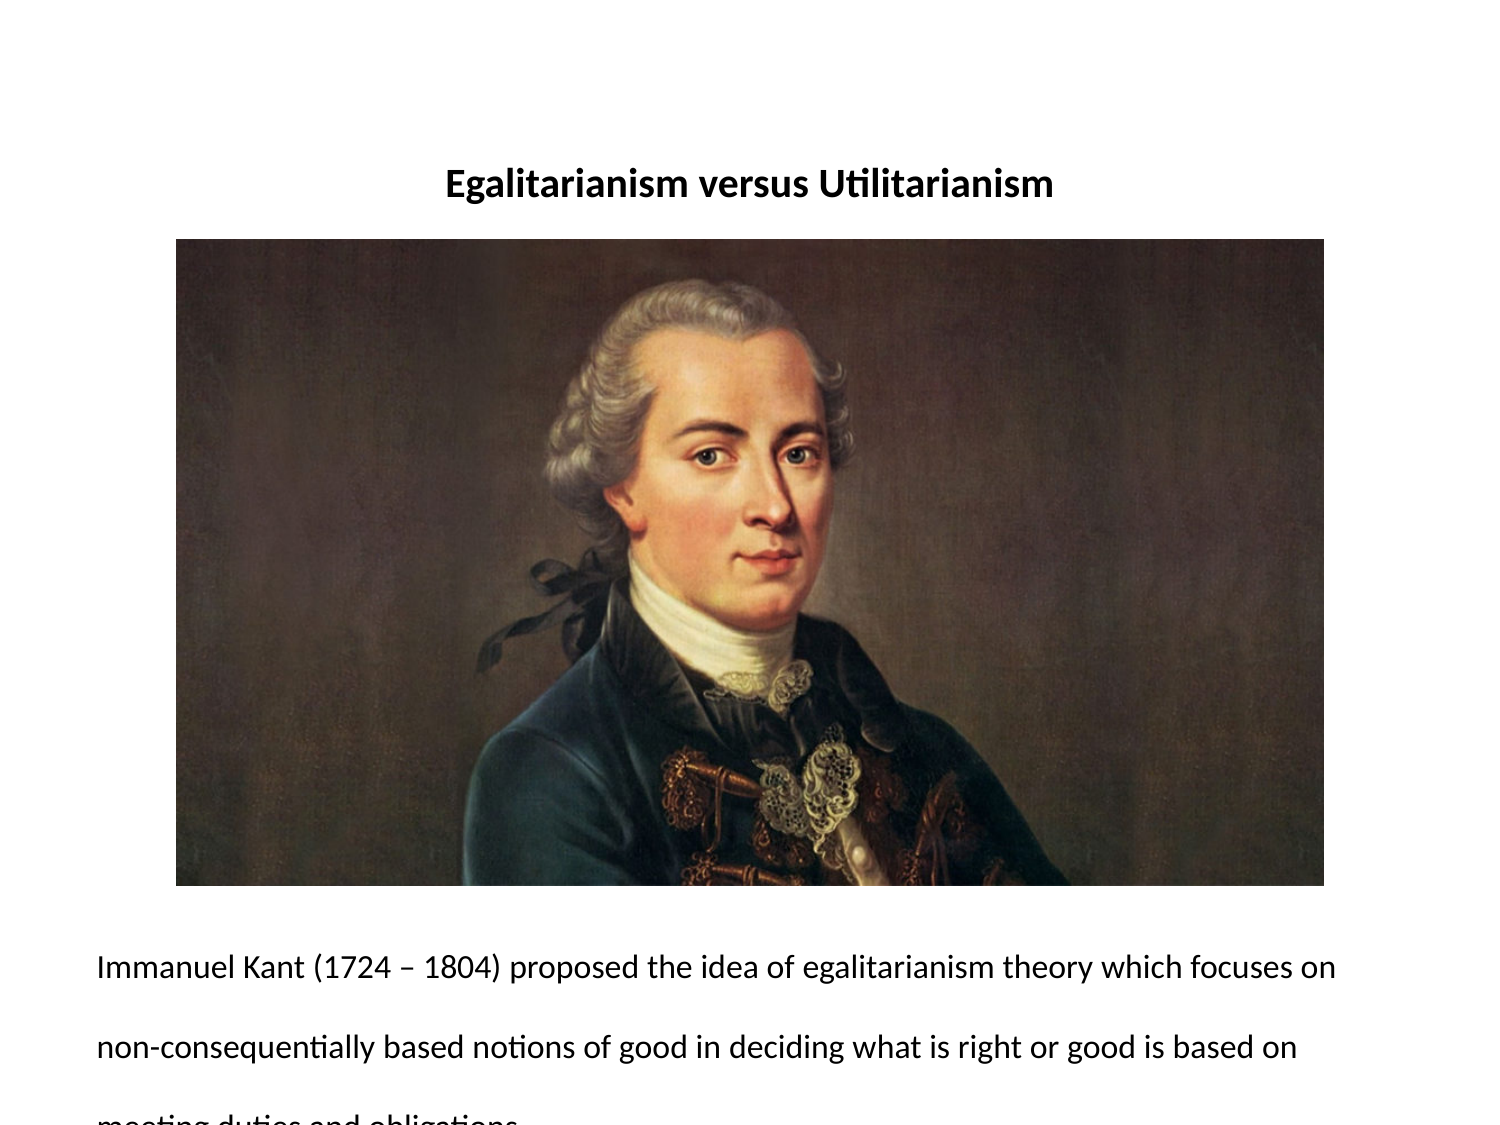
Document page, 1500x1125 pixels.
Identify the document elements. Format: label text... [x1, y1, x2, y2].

text_box Immanuel Kant (1724 – 1804) proposed the idea of egalitarianism theory which focuses on non-consequentially based notions of good in deciding what is right or good is based on meeting duties and obligations. [81, 898, 1418, 1125]
picture [176, 239, 1324, 886]
text_box Egalitarianism versus Utilitarianism [145, 148, 1355, 213]
